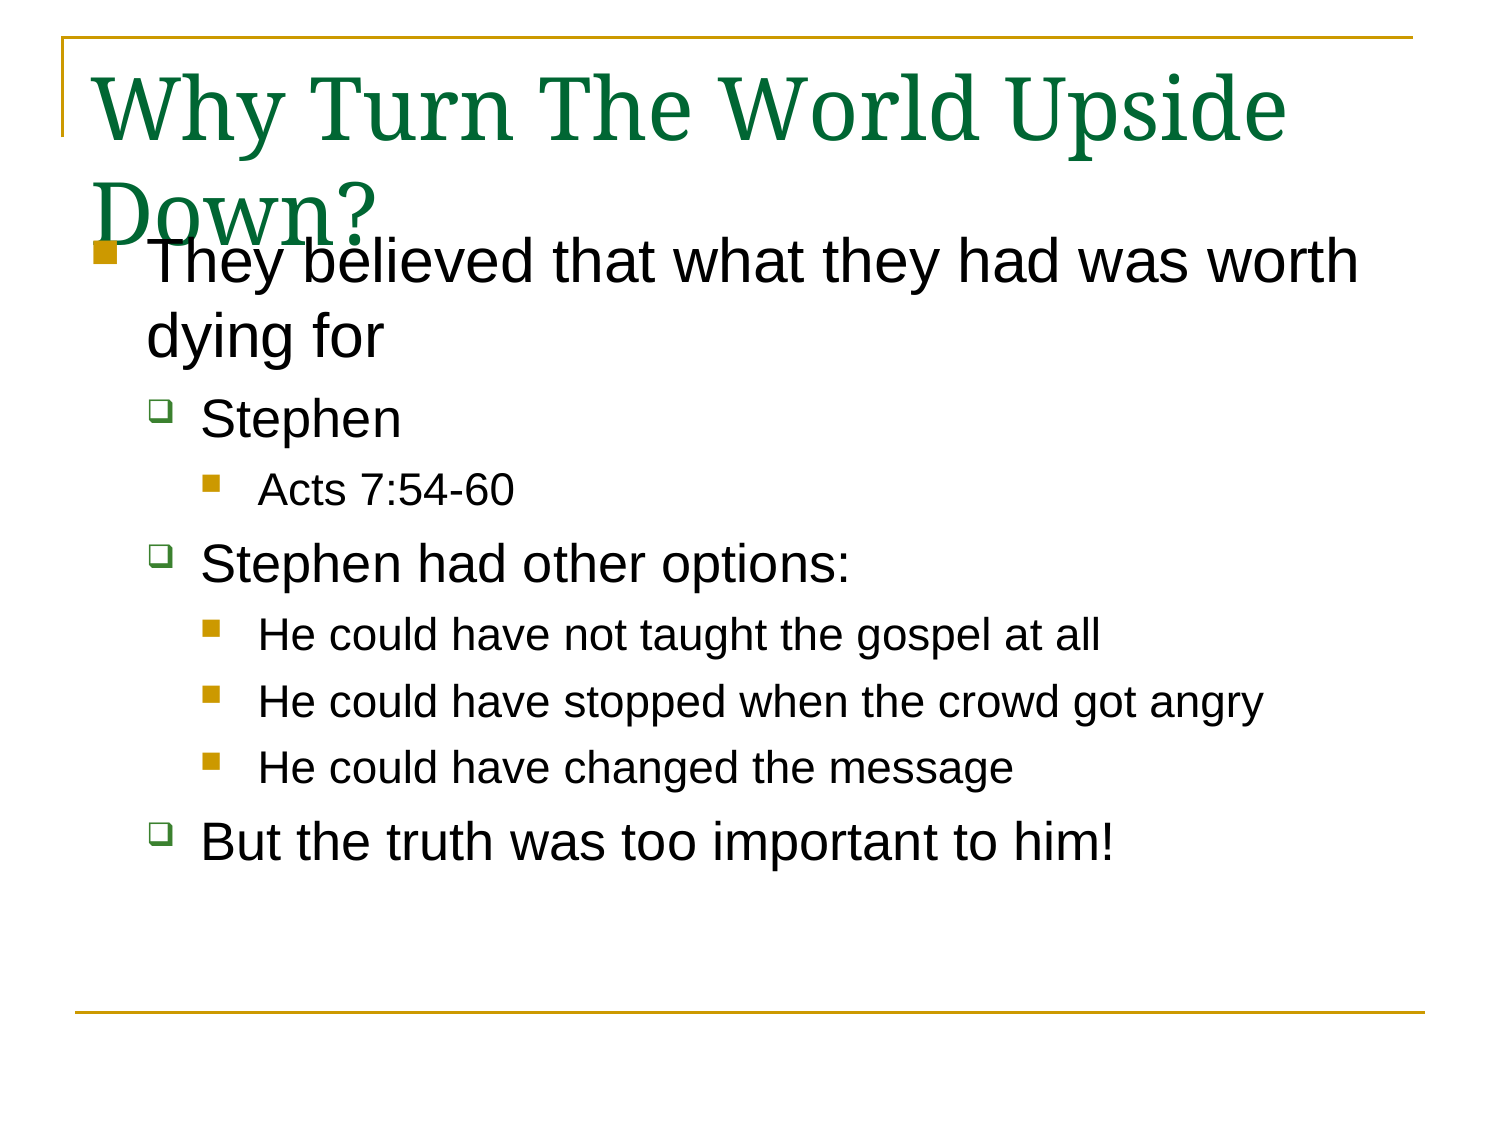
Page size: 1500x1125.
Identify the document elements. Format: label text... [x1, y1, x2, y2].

list They believed that what they had was worth dying for Stephen Acts 7:54-60 Stephen had other options: He could have not taught the gospel at all He could have stopped when the crowd got angry He could have changed the message But the truth was too important to him! [75, 212, 1425, 956]
title Why Turn The World Upside Down? [75, 45, 1425, 212]
